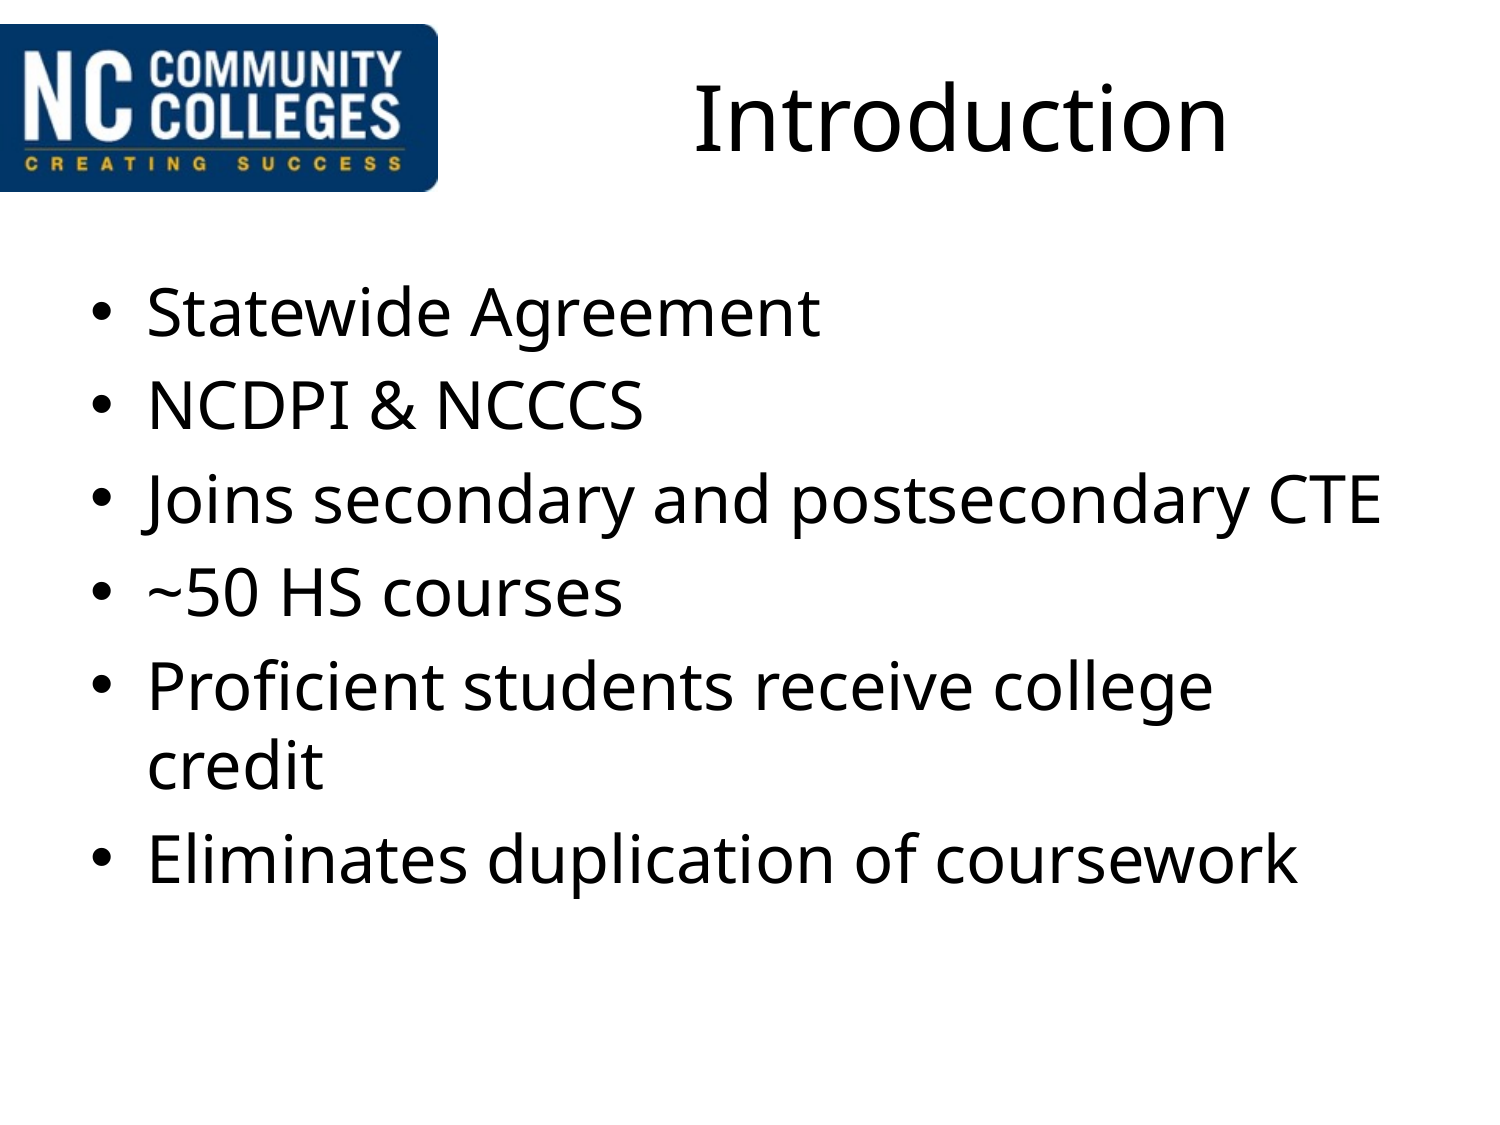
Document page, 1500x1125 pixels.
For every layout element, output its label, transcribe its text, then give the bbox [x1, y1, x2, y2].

picture [0, 24, 438, 192]
title Introduction [462, 37, 1463, 193]
list Statewide Agreement NCDPI & NCCCS Joins secondary and postsecondary CTE ~50 HS courses Proficient students receive college credit Eliminates duplication of coursework [75, 262, 1425, 1005]
